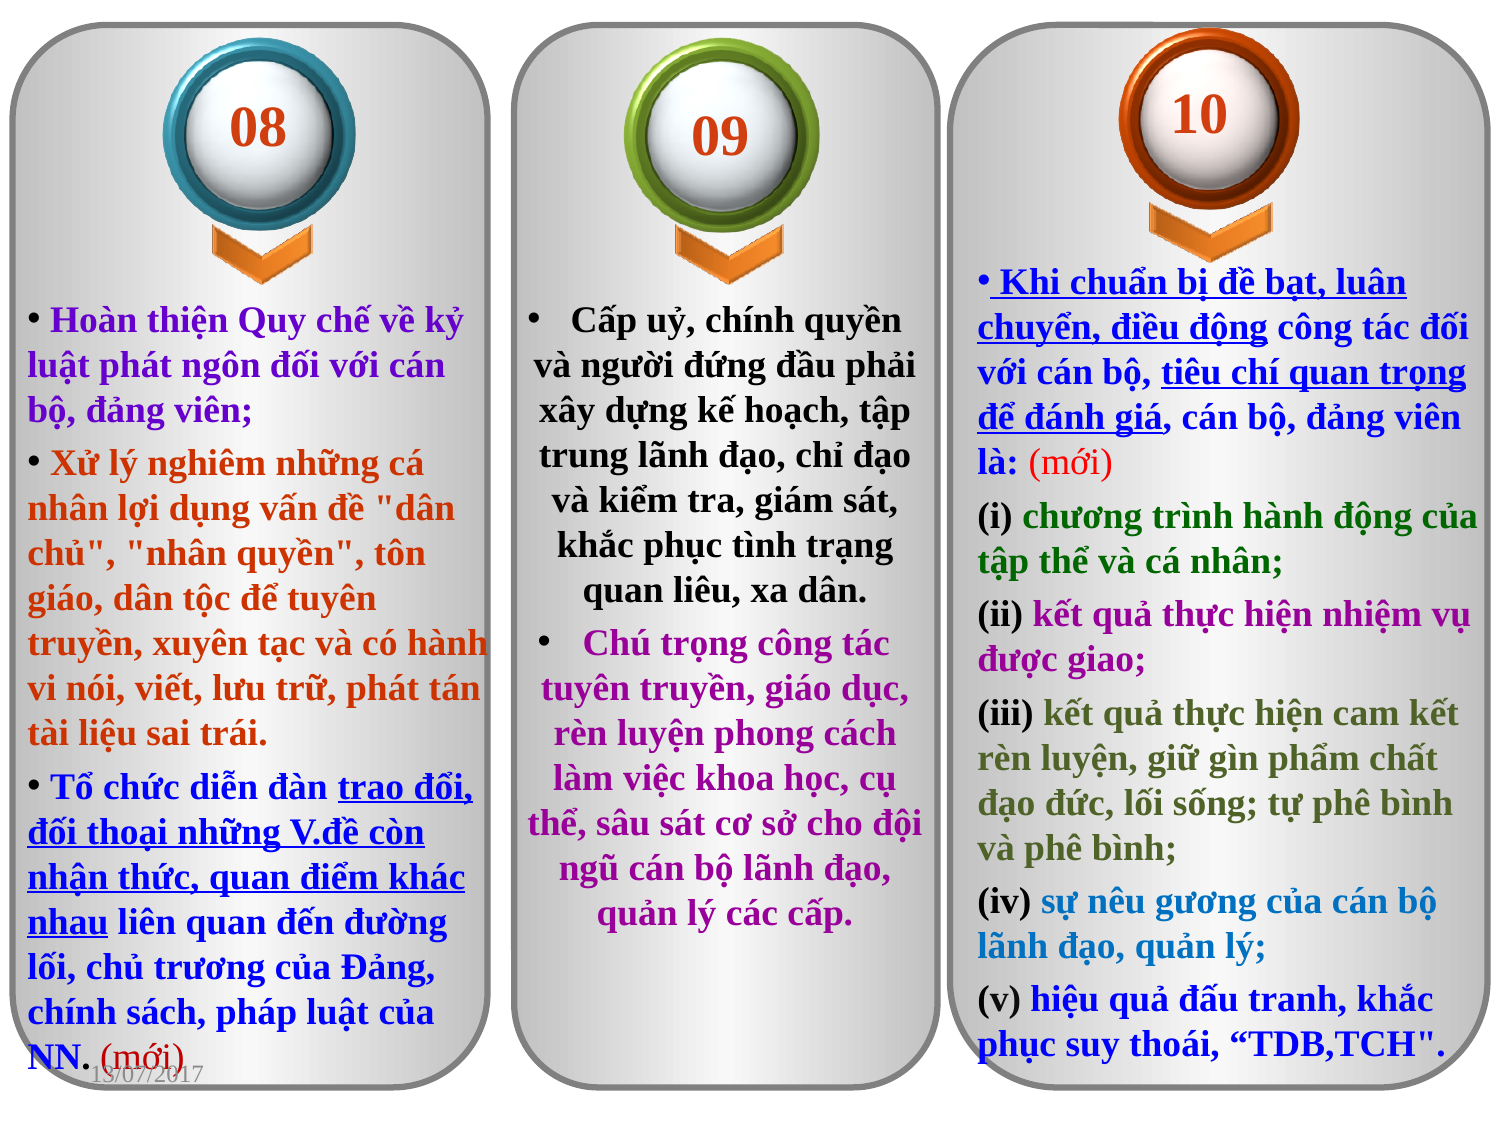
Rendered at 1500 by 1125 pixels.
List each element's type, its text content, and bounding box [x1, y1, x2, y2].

text_box Khi chuẩn bị đề bạt, luân chuyển, điều động công tác đối với cán bộ, tiêu chí quan trọng để đánh giá, cán bộ, đảng viên là: (mới) (i) chương trình hành động của tập thể và cá nhân; (ii) kết quả thực hiện nhiệm vụ được giao; (iii) kết quả thực hiện cam kết rèn luyện, giữ gìn phẩm chất đạo đức, lối sống; tự phê bình và phê bình; (iv) sự nêu gương của cán bộ lãnh đạo, quản lý; (v) hiệu quả đấu tranh, khắc phục suy thoái, “TDB,TCH". [962, 249, 1500, 1072]
picture [623, 37, 820, 285]
text_box [949, 24, 1488, 1030]
text_box Cấp uỷ, chính quyền và người đứng đầu phải xây dựng kế hoạch, tập trung lãnh đạo, chỉ đạo và kiểm tra, giám sát, khắc phục tình trạng quan liêu, xa dân. Chú trọng công tác tuyên truyền, giáo dục, rèn luyện phong cách làm việc khoa học, cụ thể, sâu sát cơ sở cho đội ngũ cán bộ lãnh đạo, quản lý các cấp. [512, 287, 938, 941]
text_box [514, 24, 938, 287]
picture [1117, 27, 1301, 263]
text_box Hoàn thiện Quy chế về kỷ luật phát ngôn đối với cán bộ, đảng viên; Xử lý nghiêm những cá nhân lợi dụng vấn đề "dân chủ", "nhân quyền", tôn giáo, dân tộc để tuyên truyền, xuyên tạc và có hành vi nói, viết, lưu trữ, phát tán tài liệu sai trái. Tổ chức diễn đàn trao đổi, đối thoại những V.đề còn nhận thức, quan điểm khác nhau liên quan đến đường lối, chủ trương của Đảng, chính sách, pháp luật của NN. (mới) [12, 287, 513, 1084]
text_box [12, 24, 488, 287]
text_box [1001, 1072, 1436, 1088]
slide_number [75, 1042, 425, 1103]
picture [162, 37, 356, 285]
text_box [514, 941, 938, 1088]
